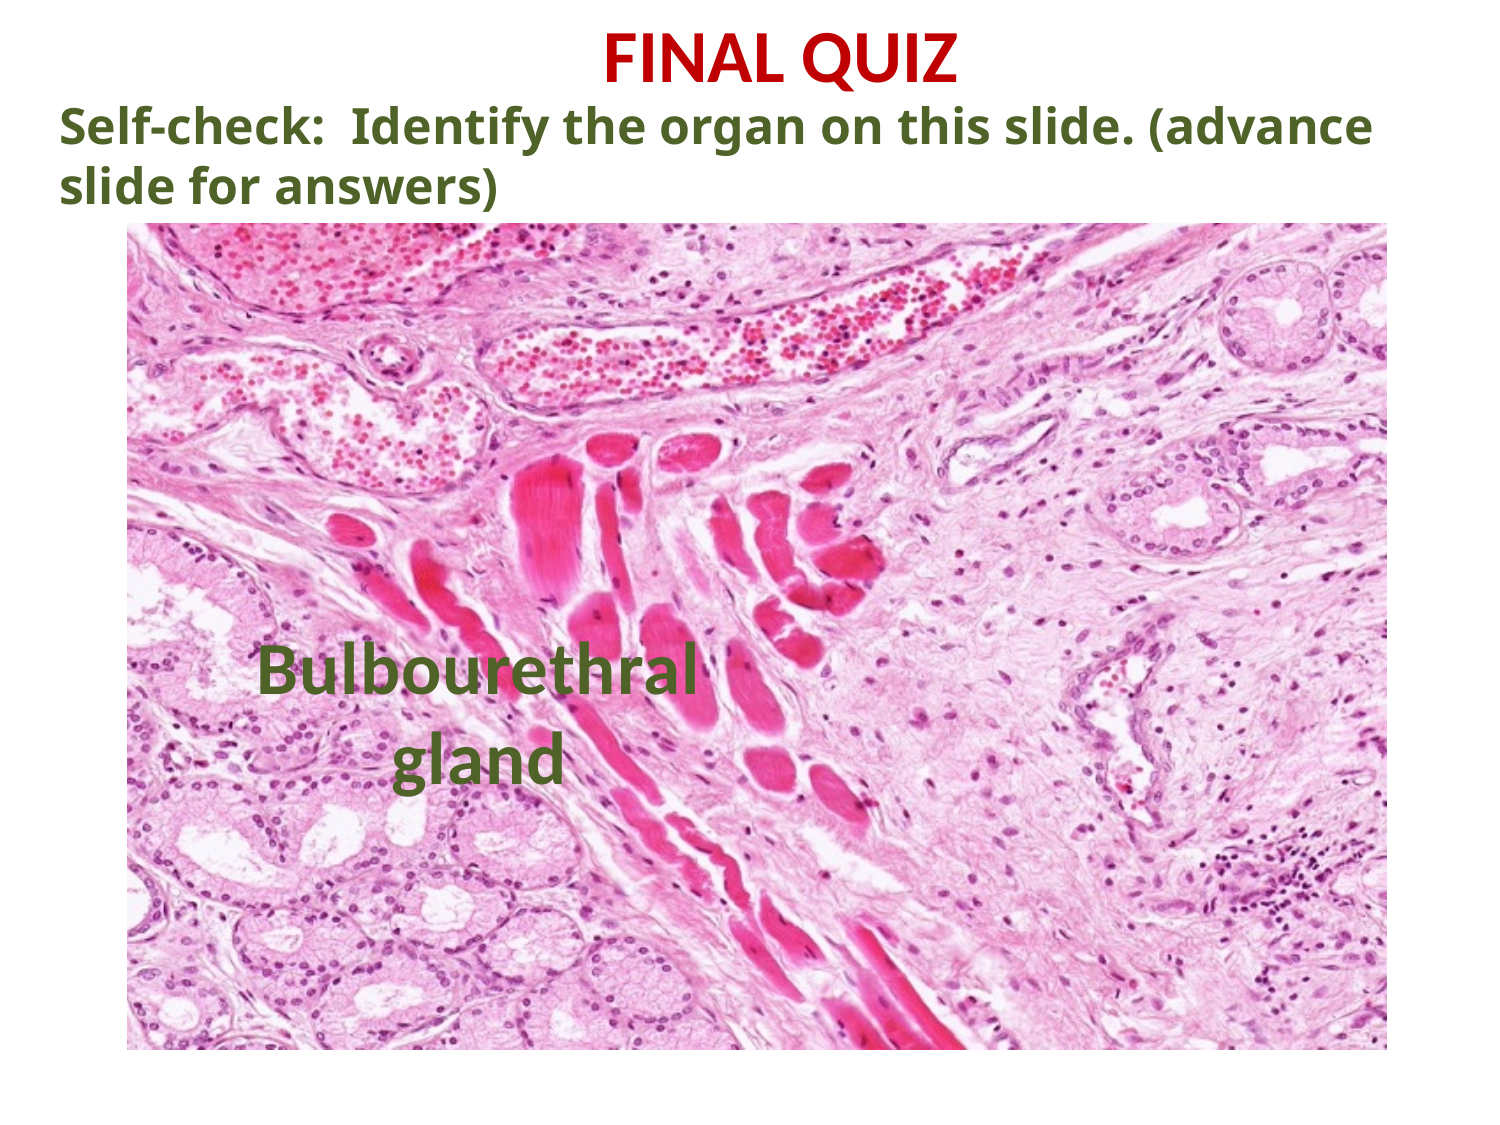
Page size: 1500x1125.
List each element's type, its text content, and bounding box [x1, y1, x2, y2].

text_box Self-check: Identify the organ on this slide. (advance slide for answers) [44, 87, 1470, 223]
text_box Final quiz [249, 0, 1313, 87]
picture [126, 223, 1387, 1051]
